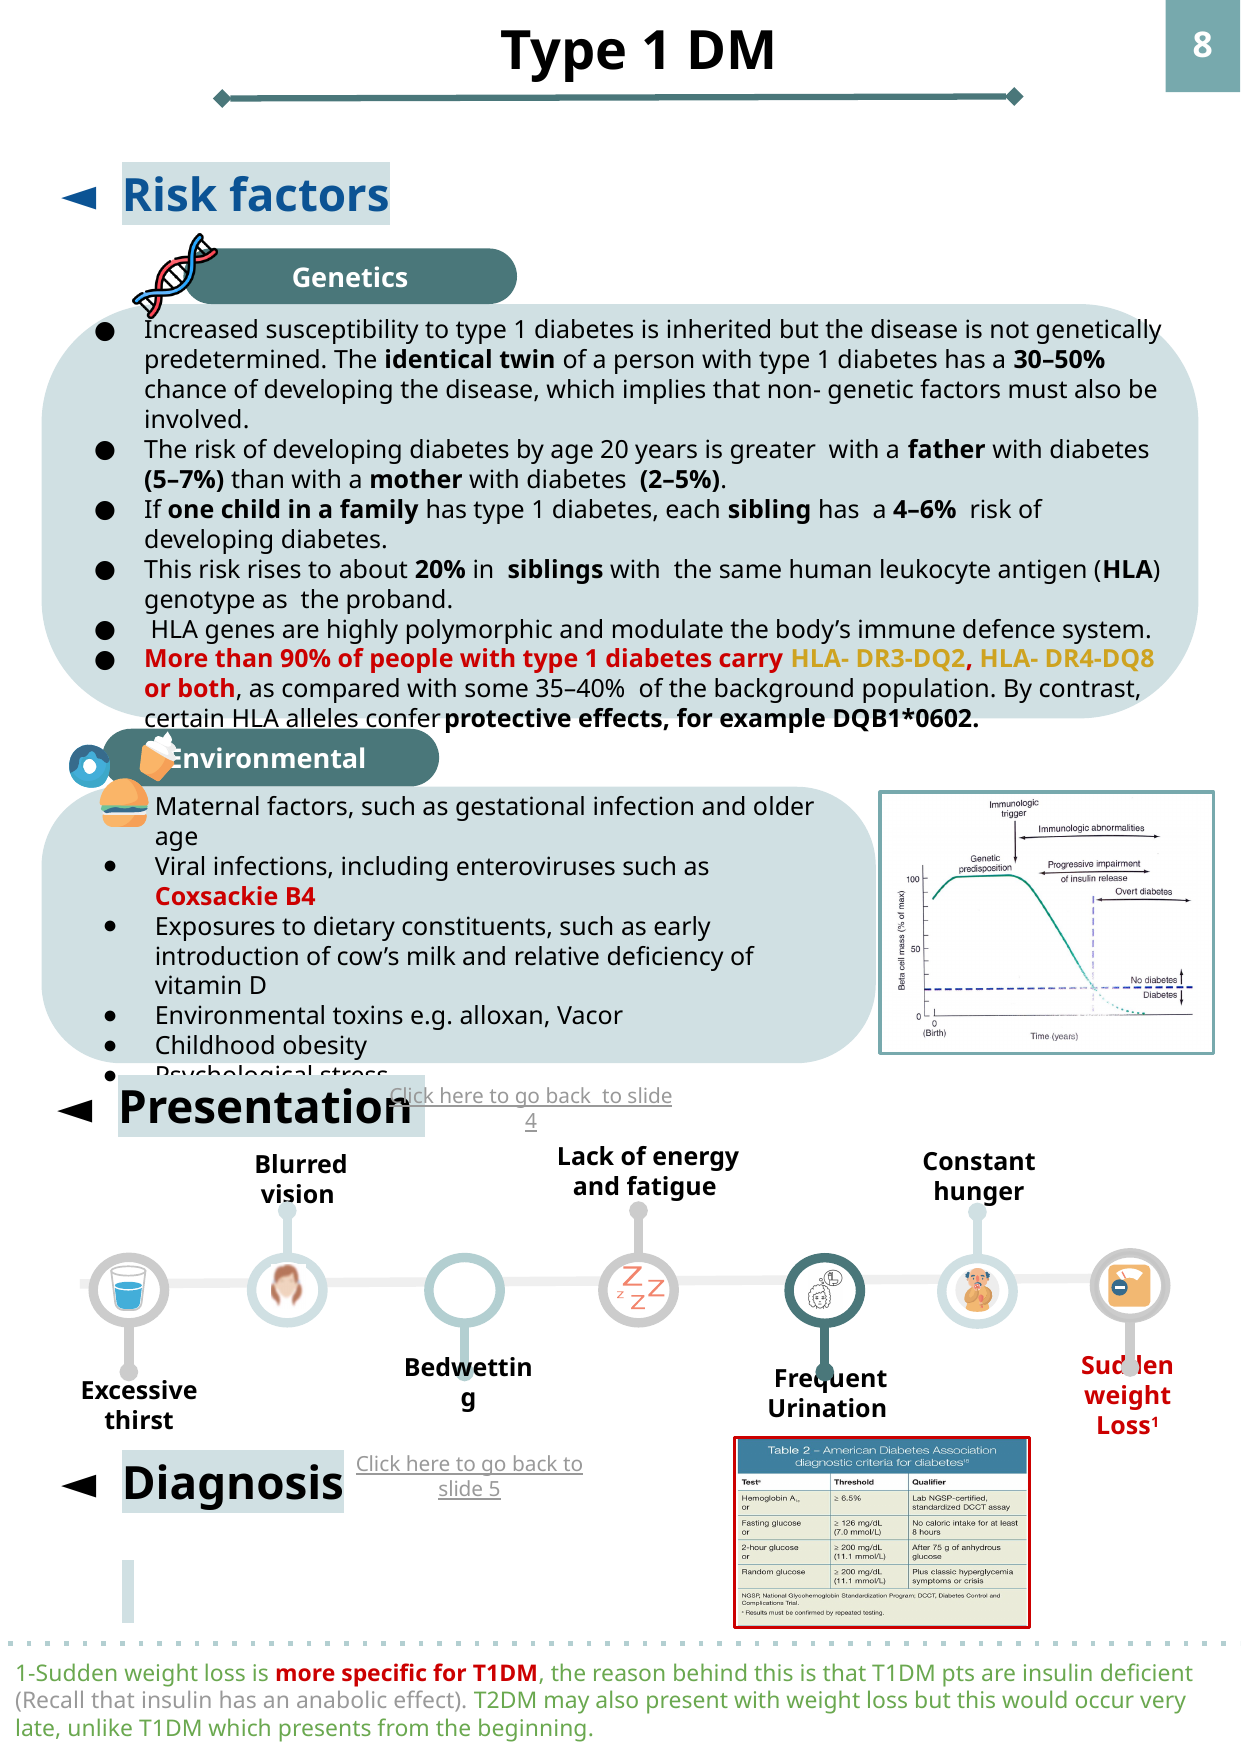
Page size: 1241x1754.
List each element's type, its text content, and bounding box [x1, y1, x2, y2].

text_box Type 1 DM [222, 0, 1057, 68]
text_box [41, 728, 876, 1064]
text_box Diagnosis [31, 1438, 595, 1513]
text_box Click here to go back to slide 5 [323, 1452, 616, 1499]
text_box 1-Sudden weight loss is more specific for T1DM, the reason behind this is that T1DM pts are insulin deficient (Recall that insulin has an anabolic effect). T2DM may also present with weight loss but this would occur very late, unlike T1DM which presents from the beginning. [0, 1651, 1241, 1754]
picture [735, 1438, 1029, 1627]
text_box Click here to go back to slide 4 [372, 1084, 689, 1131]
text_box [41, 233, 1199, 721]
slide_number ‹#› [1165, 0, 1241, 93]
picture [881, 793, 1213, 1052]
text_box Risk factors [31, 150, 784, 225]
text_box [54, 1141, 1213, 1439]
text_box Presentation [28, 1063, 781, 1131]
